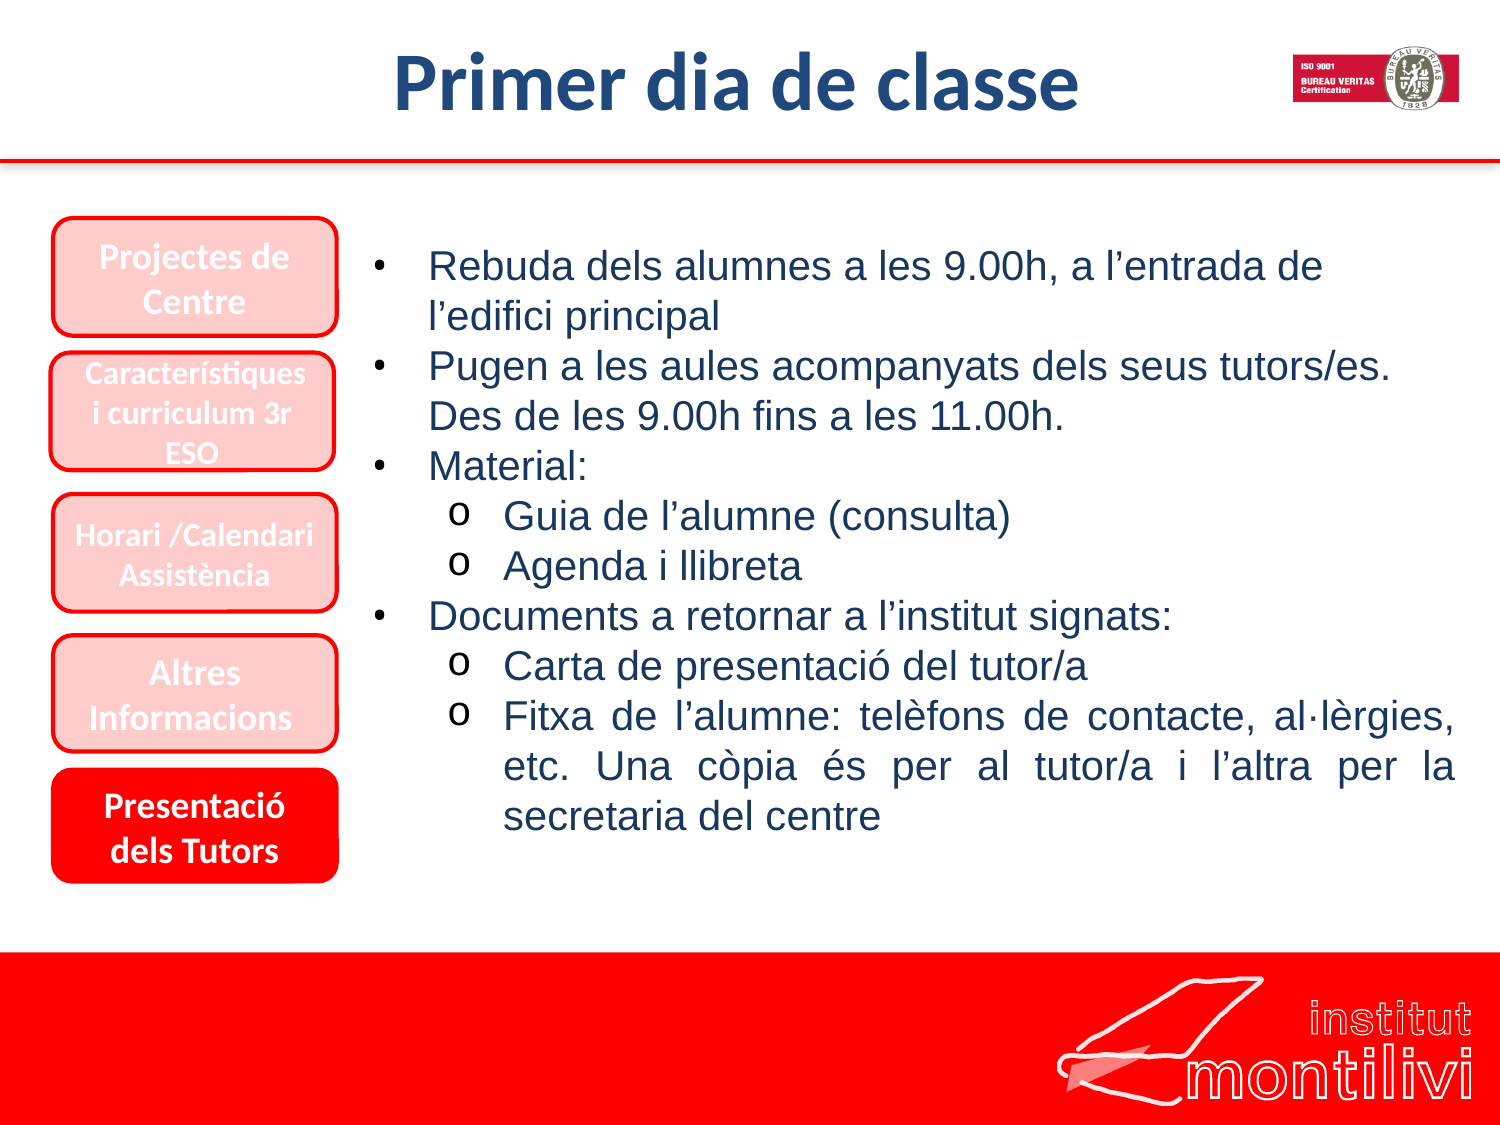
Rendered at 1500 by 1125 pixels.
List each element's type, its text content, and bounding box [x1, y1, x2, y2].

text_box Altres Informacions [53, 635, 337, 752]
text_box Projectes de Centre [53, 218, 337, 336]
picture [1057, 976, 1471, 1106]
picture [1293, 8, 1459, 147]
text_box Característiques i curriculum 3r ESO [50, 352, 335, 471]
title Primer dia de classe [50, 9, 1291, 145]
list Rebuda dels alumnes a les 9.00h, a l’entrada de l’edifici principal Pugen a les aules acompanyats dels seus tutors/es. Des de les 9.00h fins a les 11.00h. Material: Guia de l’alumne (consulta) Agenda i llibreta Documents a retornar a l’institut signats: Carta de presentació del tutor/a Fitxa de l’alumne: telèfons de contacte, al·lèrgies, etc. Una còpia és per al tutor/a i l’altra per la secretaria del centre [356, 161, 1471, 928]
text_box Presentació dels Tutors [53, 769, 337, 882]
text_box Horari /Calendari Assistència [53, 493, 337, 612]
